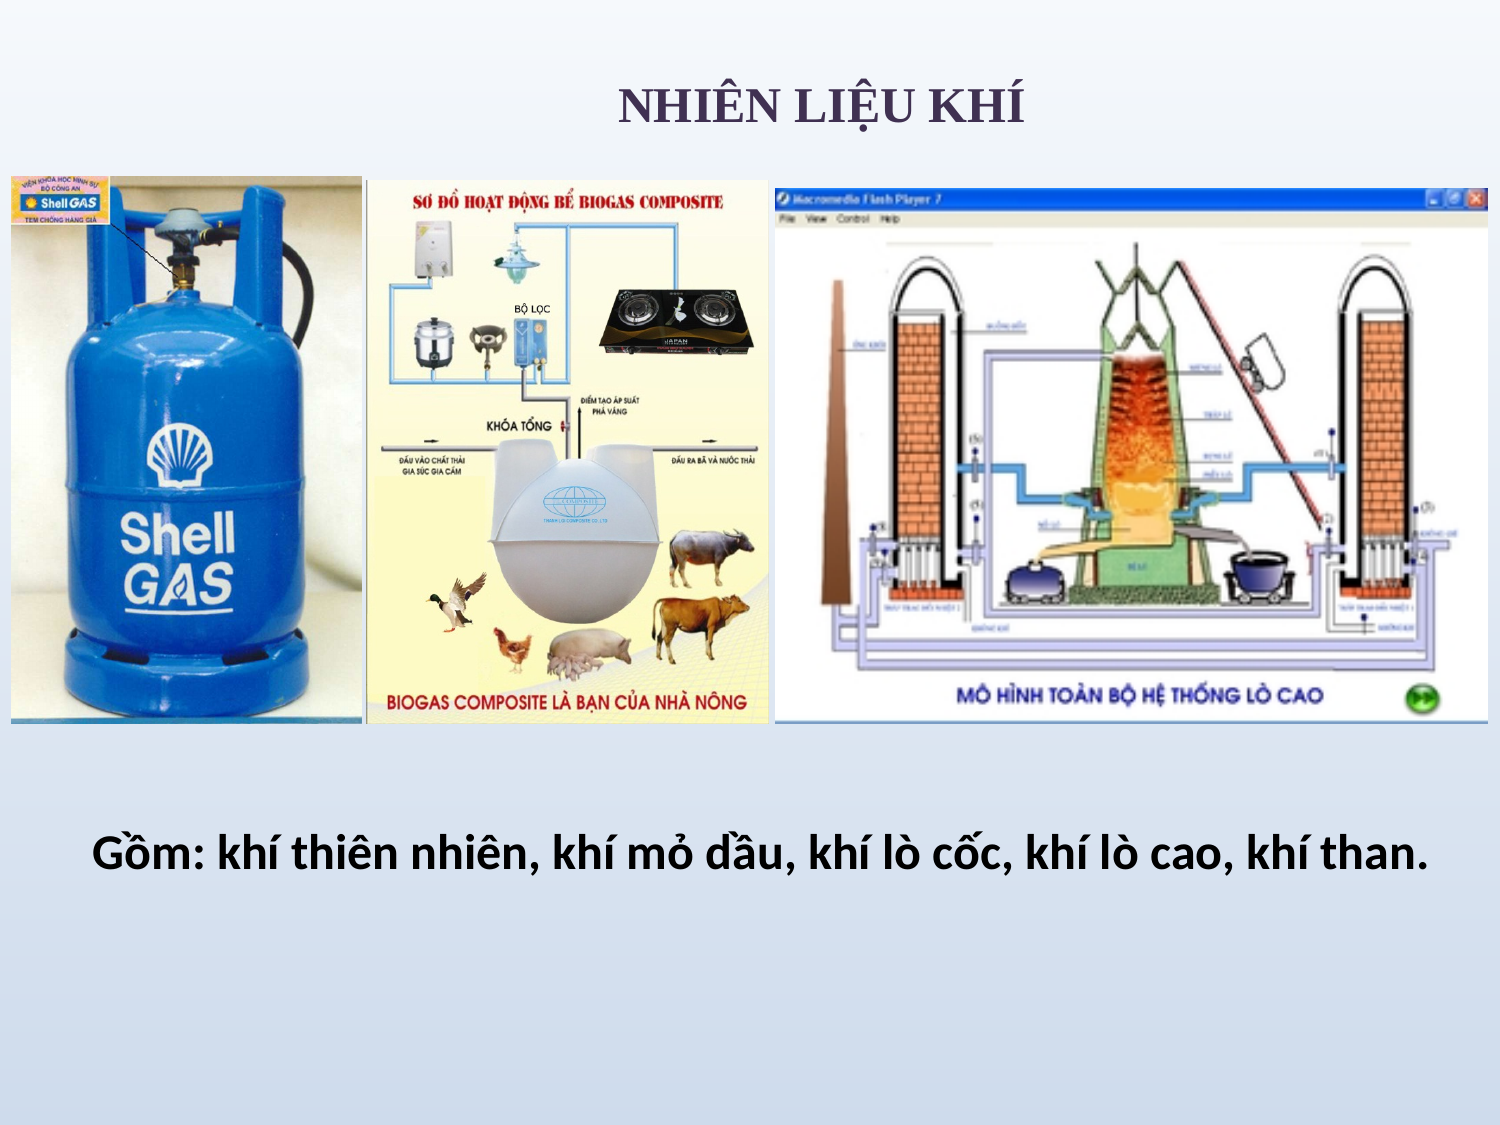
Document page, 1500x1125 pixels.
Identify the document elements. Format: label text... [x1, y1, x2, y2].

text_box NHIÊN LIỆU KHÍ [603, 65, 1042, 141]
picture [365, 180, 769, 724]
picture [775, 188, 1489, 724]
text_box Gồm: khí thiên nhiên, khí mỏ dầu, khí lò cốc, khí lò cao, khí than. [78, 812, 1446, 888]
picture [11, 176, 363, 724]
